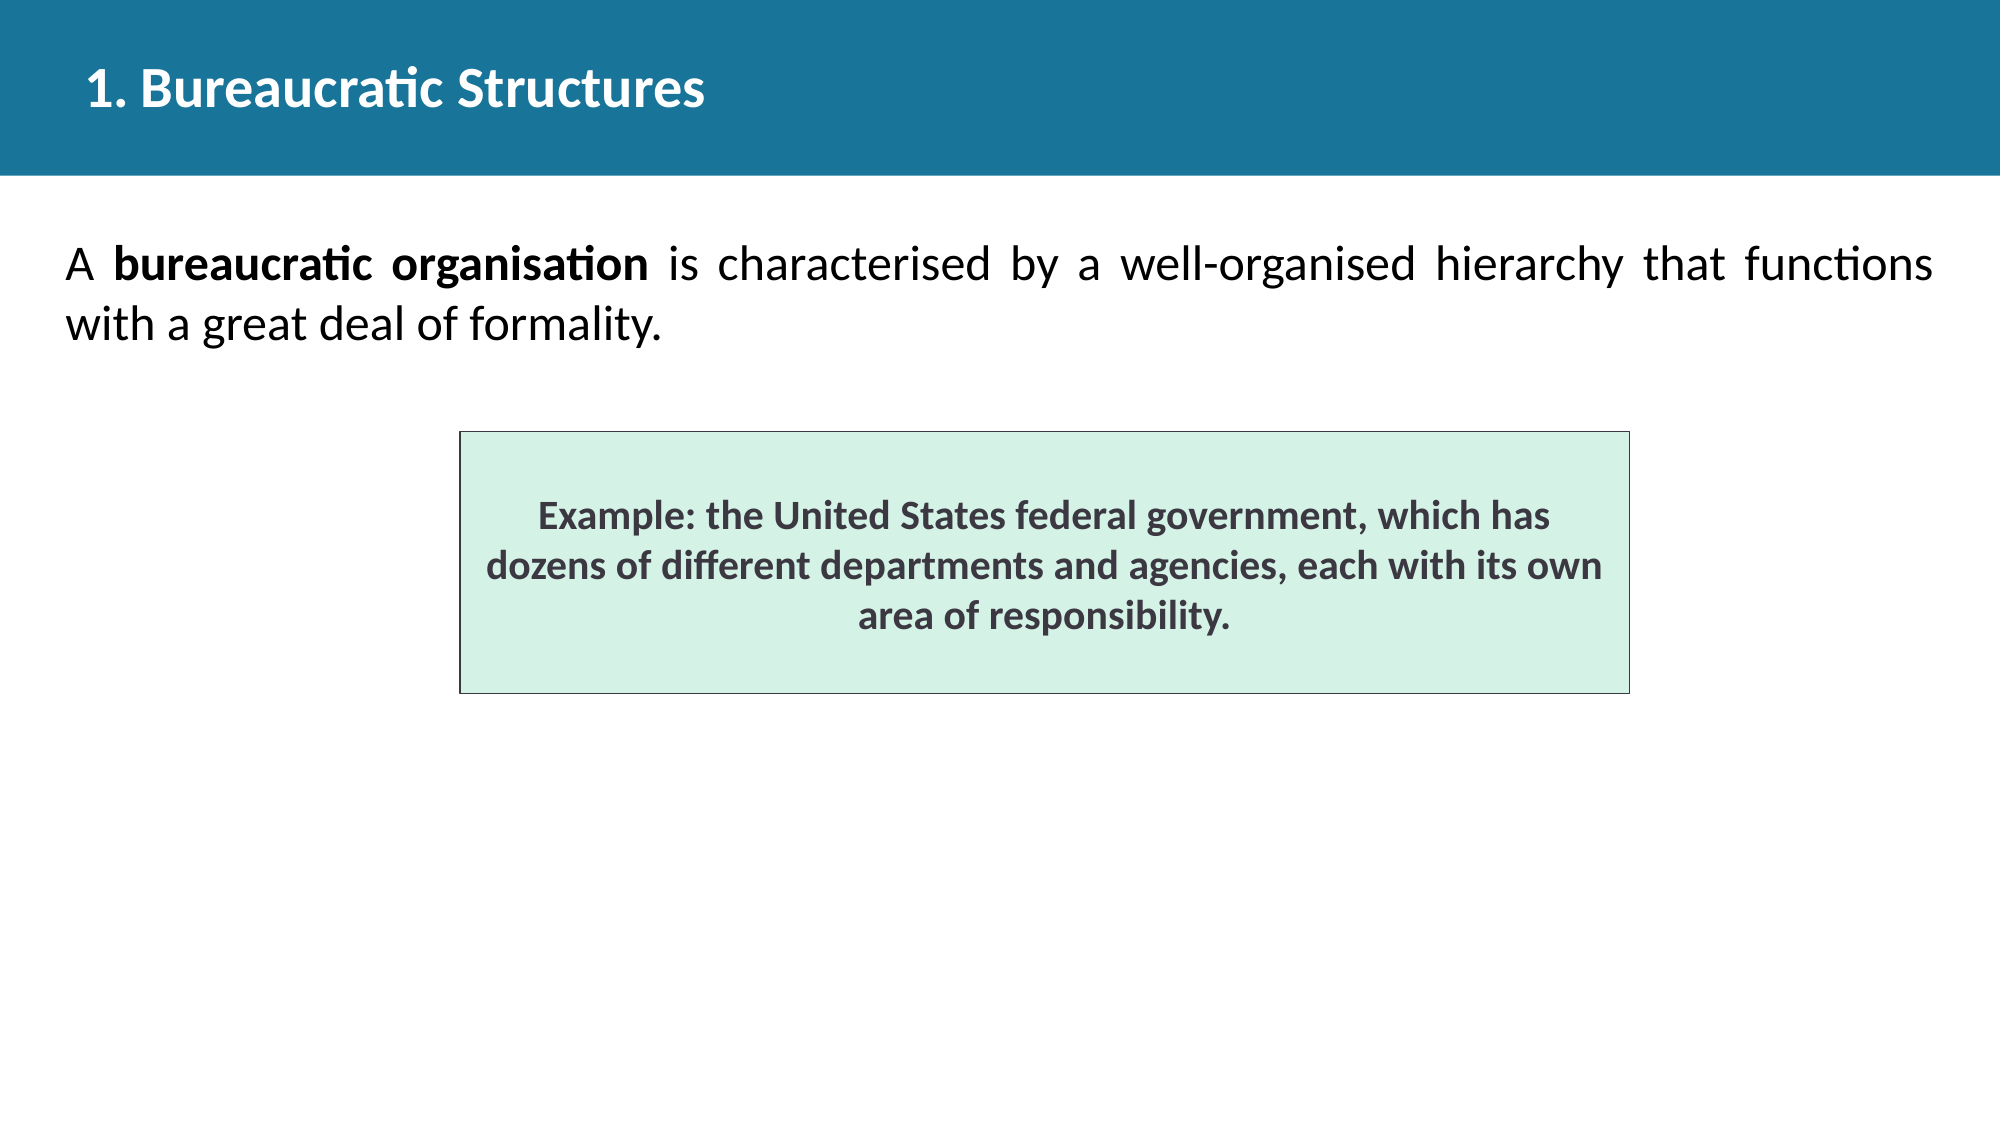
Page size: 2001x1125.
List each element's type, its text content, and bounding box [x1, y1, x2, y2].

text_box Example: the United States federal government, which has dozens of different departments and agencies, each with its own area of responsibility. [459, 431, 1630, 694]
title Bureaucratic Structures [65, 28, 1935, 140]
list A bureaucratic organisation is characterised by a well-organised hierarchy that functions with a great deal of formality. [65, 230, 1935, 986]
